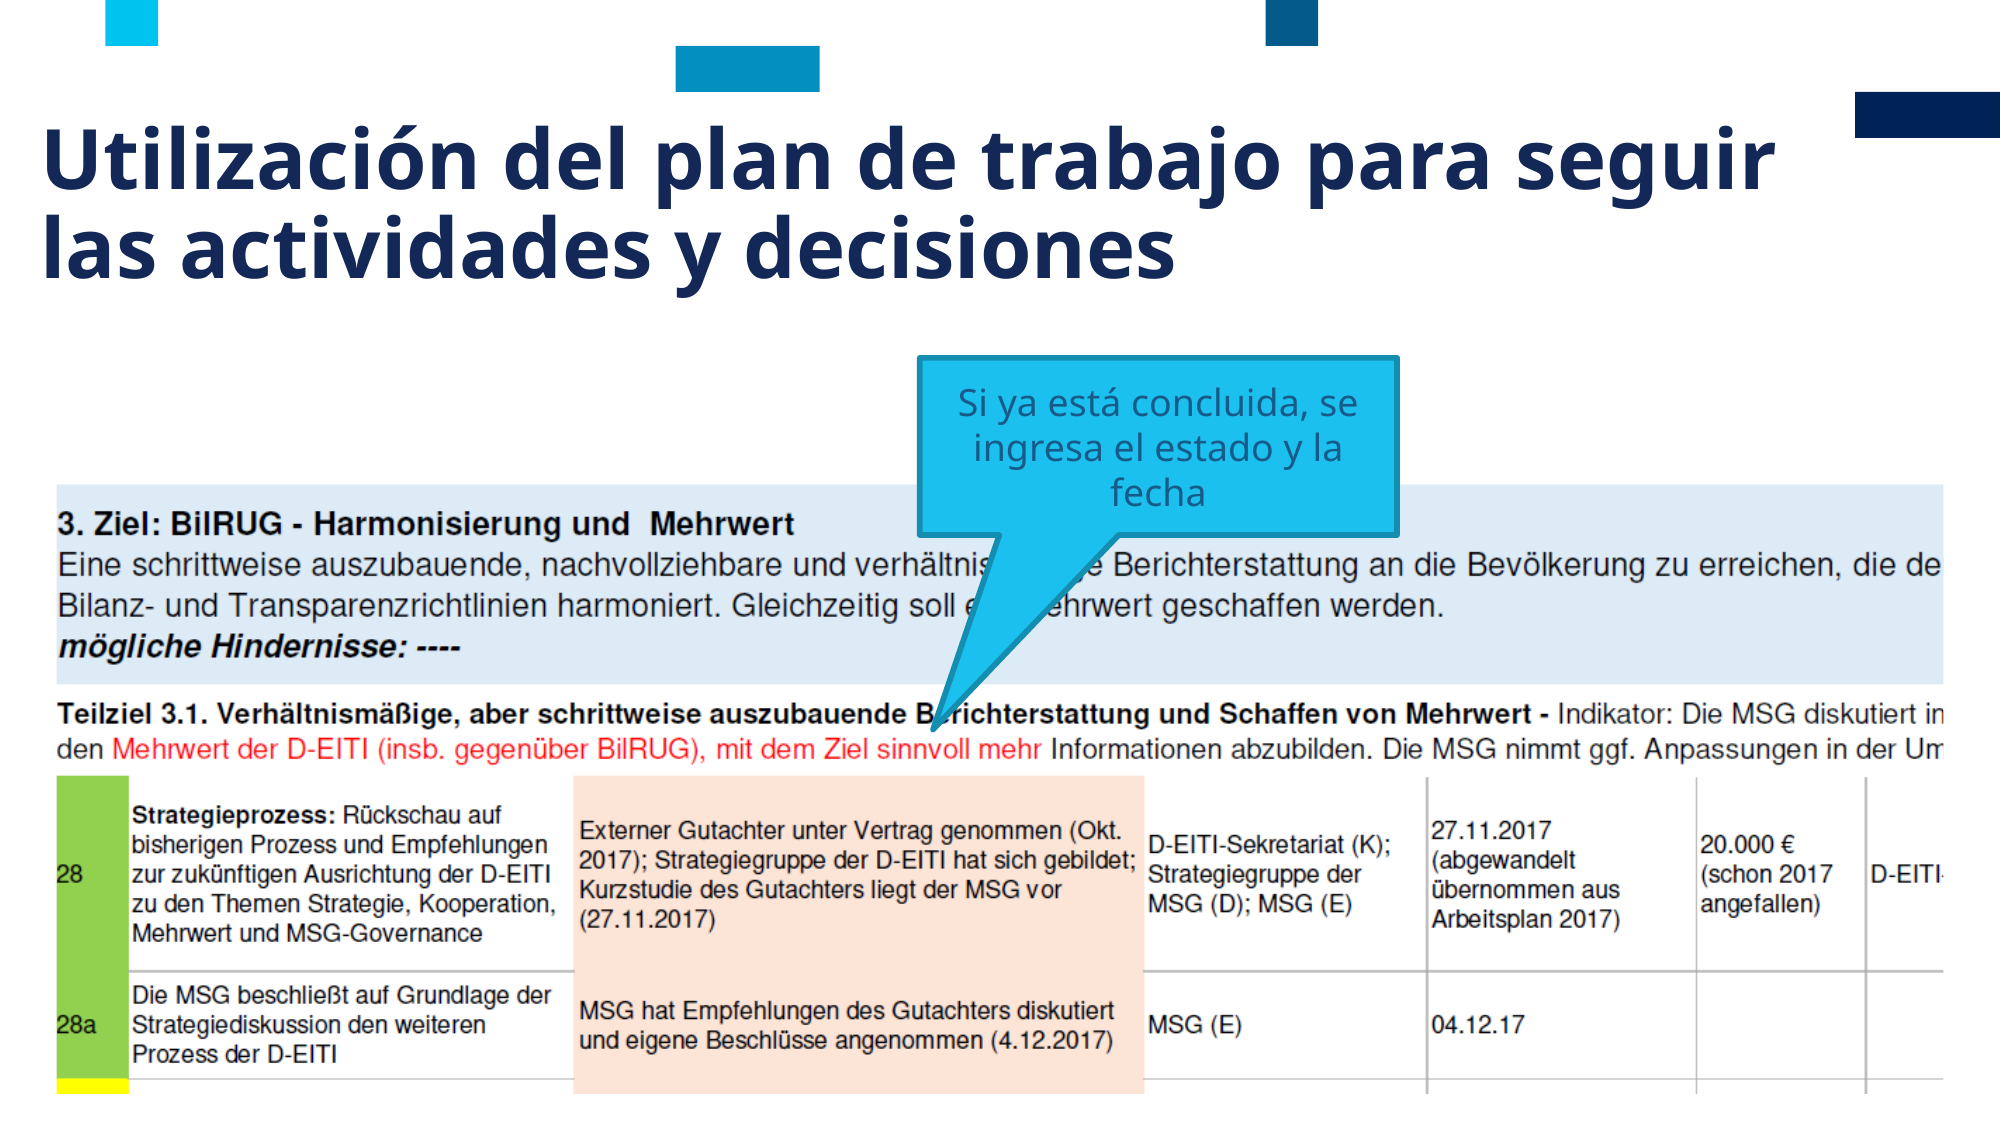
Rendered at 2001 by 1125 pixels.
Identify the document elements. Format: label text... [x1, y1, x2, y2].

picture [56, 479, 1944, 1094]
title Utilización del plan de trabajo para seguir las actividades y decisiones [25, 110, 1815, 221]
text_box Si ya está concluida, se ingresa el estado y la fecha [916, 355, 1400, 479]
